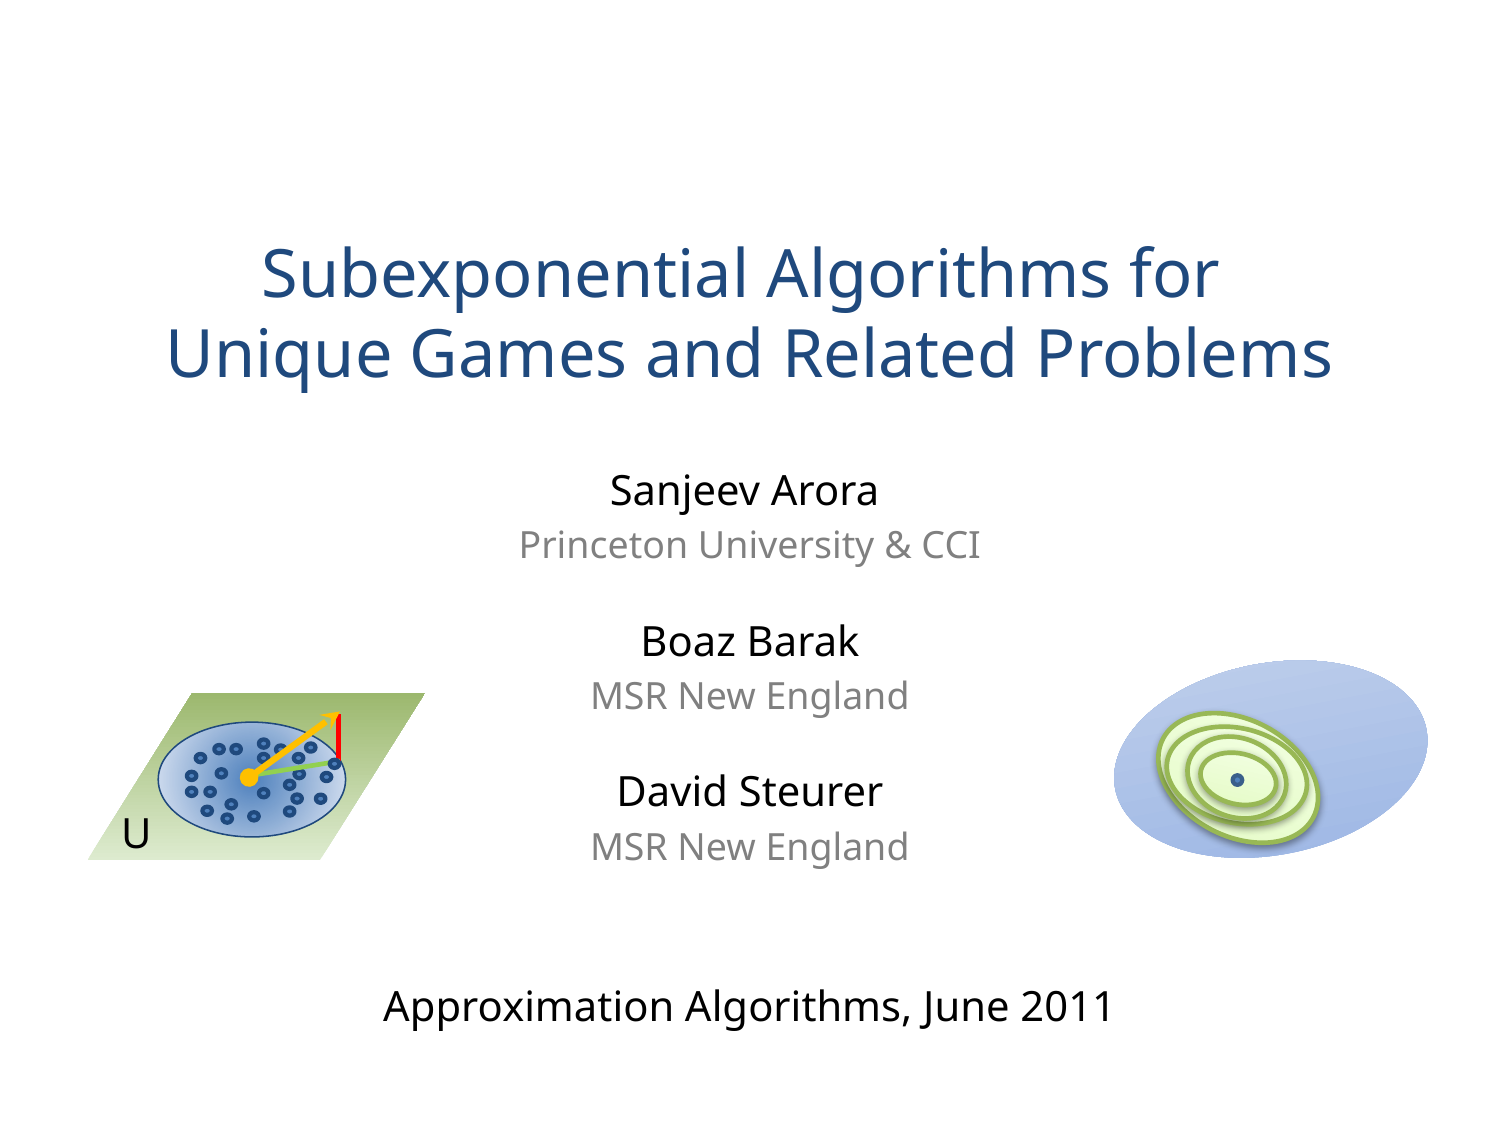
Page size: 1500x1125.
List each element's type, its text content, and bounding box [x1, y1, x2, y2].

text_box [87, 692, 426, 866]
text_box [1112, 663, 1430, 856]
text_box Subexponential Algorithms for Unique Games and Related Problems [150, 223, 1350, 398]
text_box Approximation Algorithms, June 2011 [368, 971, 1132, 1037]
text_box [529, 456, 971, 879]
